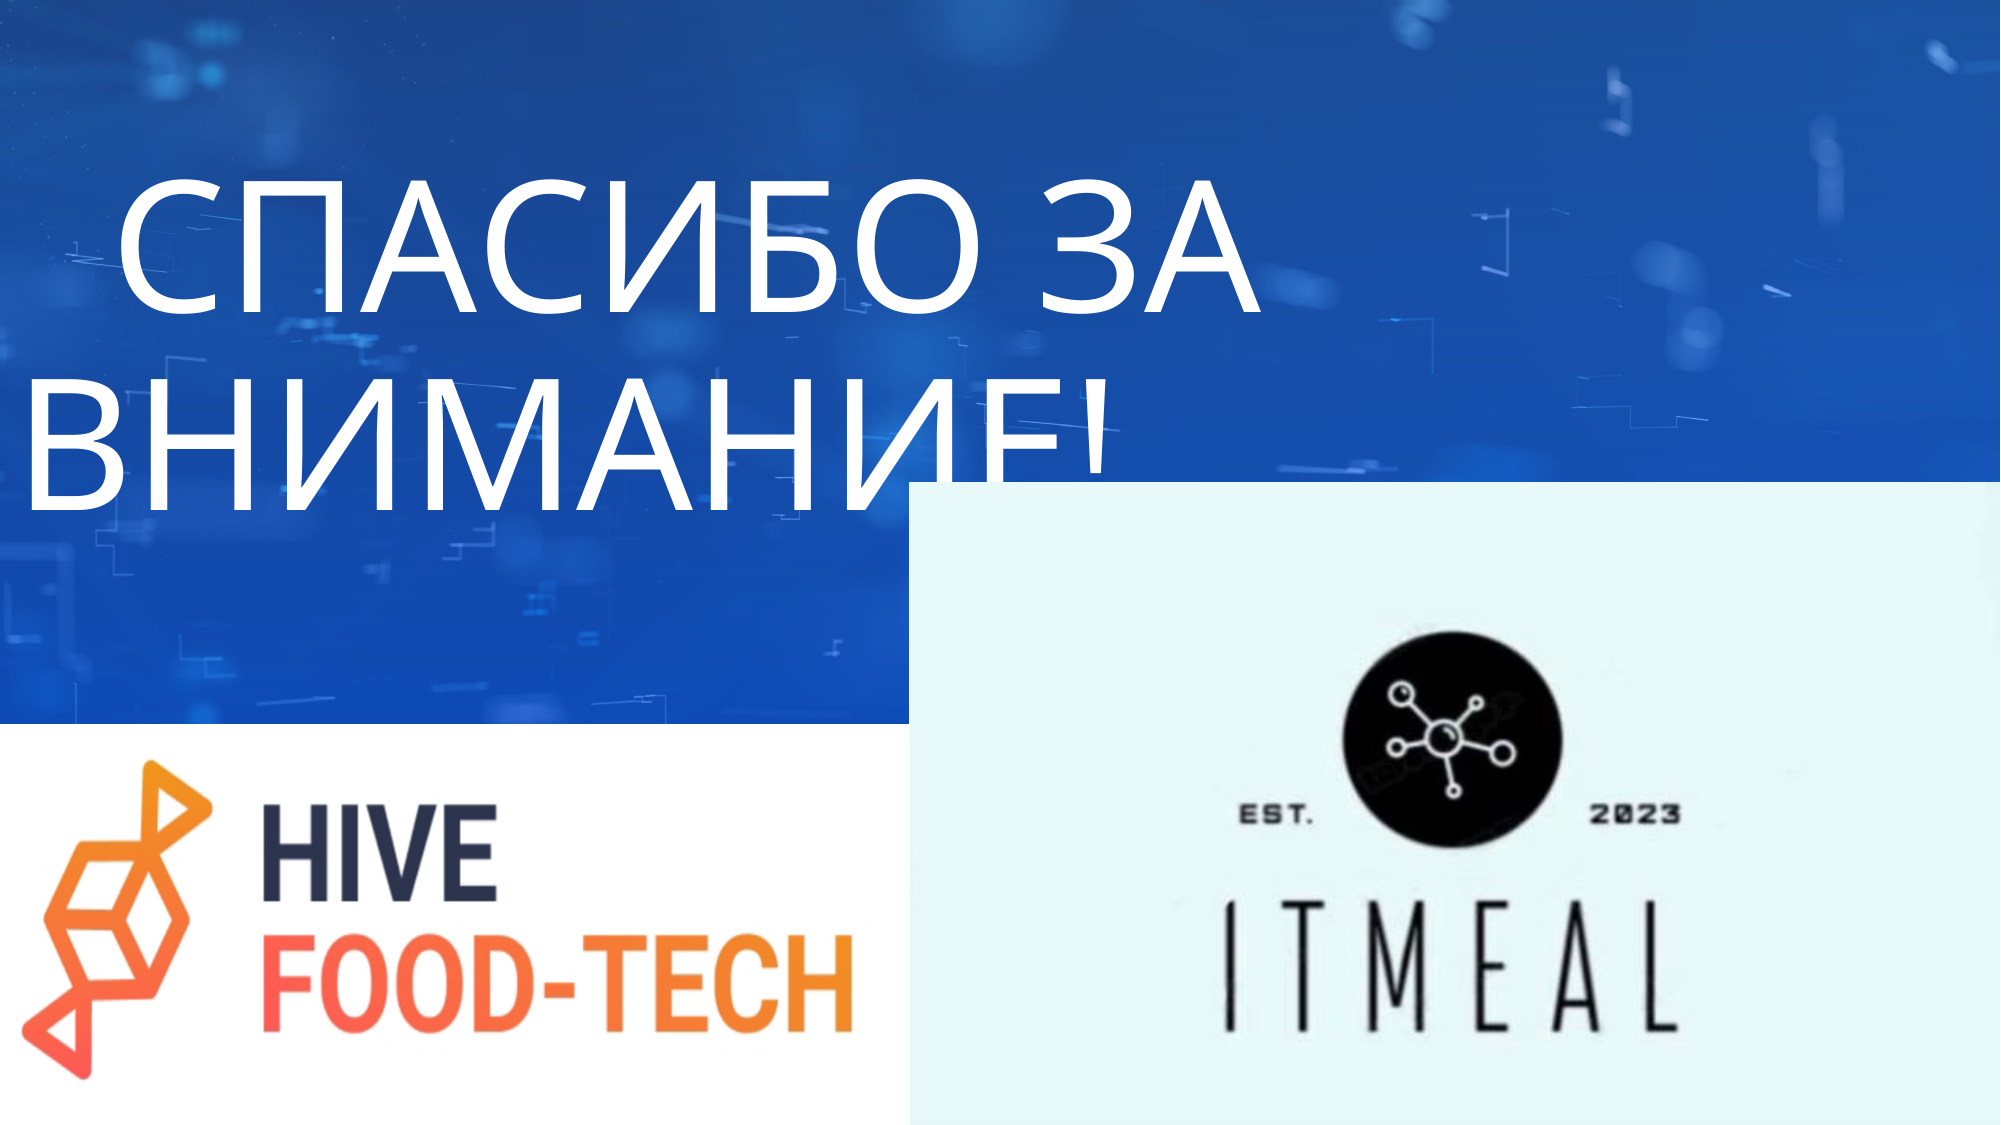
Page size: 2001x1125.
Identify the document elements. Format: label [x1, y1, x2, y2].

picture [0, 482, 2000, 1125]
text_box [0, 0, 2000, 724]
